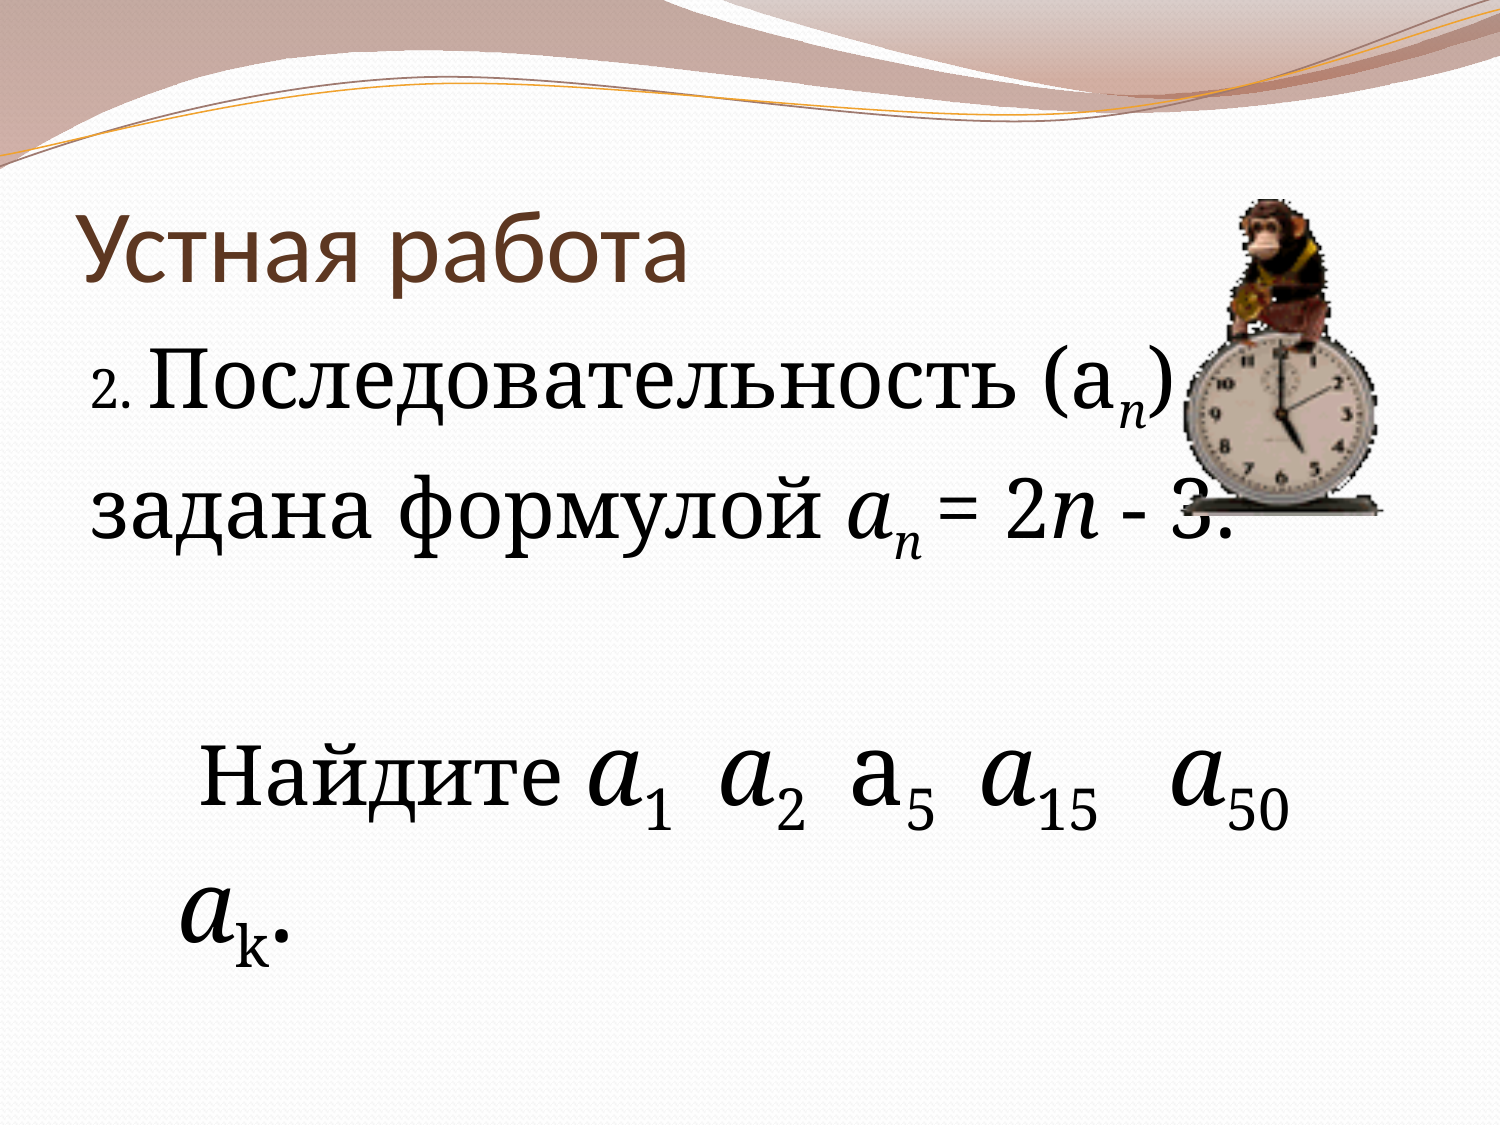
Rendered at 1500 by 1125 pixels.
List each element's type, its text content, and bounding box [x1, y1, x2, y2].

list 2. Последовательность (аn) задана формулой аn = 2n - 3. Найдите a1 а2 a5 а15 а50 аk. [75, 317, 1425, 1038]
picture [1174, 198, 1389, 516]
title Устная работа [75, 115, 1425, 303]
